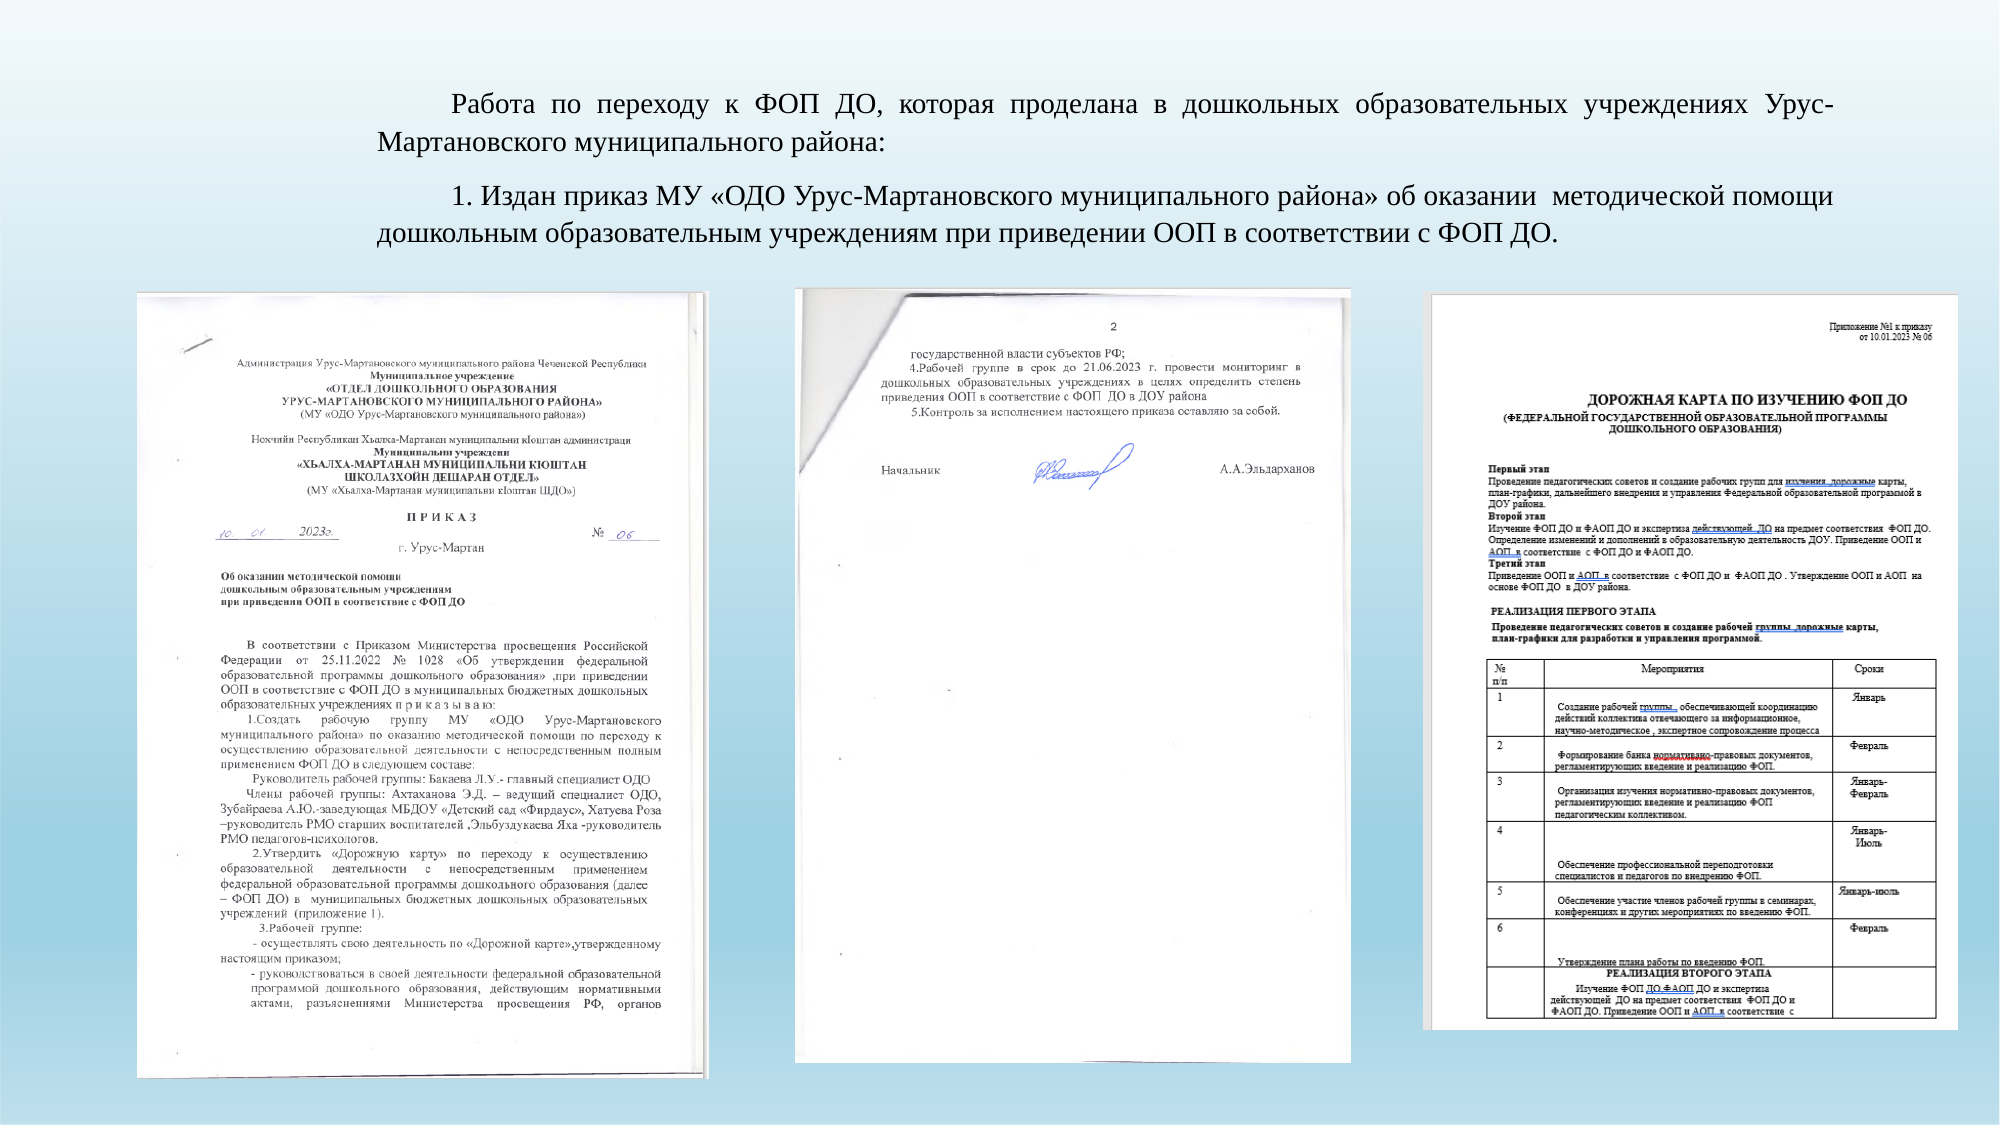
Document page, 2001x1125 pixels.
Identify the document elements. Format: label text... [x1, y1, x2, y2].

text_box Работа по переходу к ФОП ДО, которая проделана в дошкольных образовательных учреждениях Урус-Мартановского муниципального района: 1. Издан приказ МУ «ОДО Урус-Мартановского муниципального района» об оказании методической помощи дошкольным образовательным учреждениям при приведении ООП в соответствии с ФОП ДО. [362, 74, 1850, 256]
picture [0, 0, 2000, 1125]
